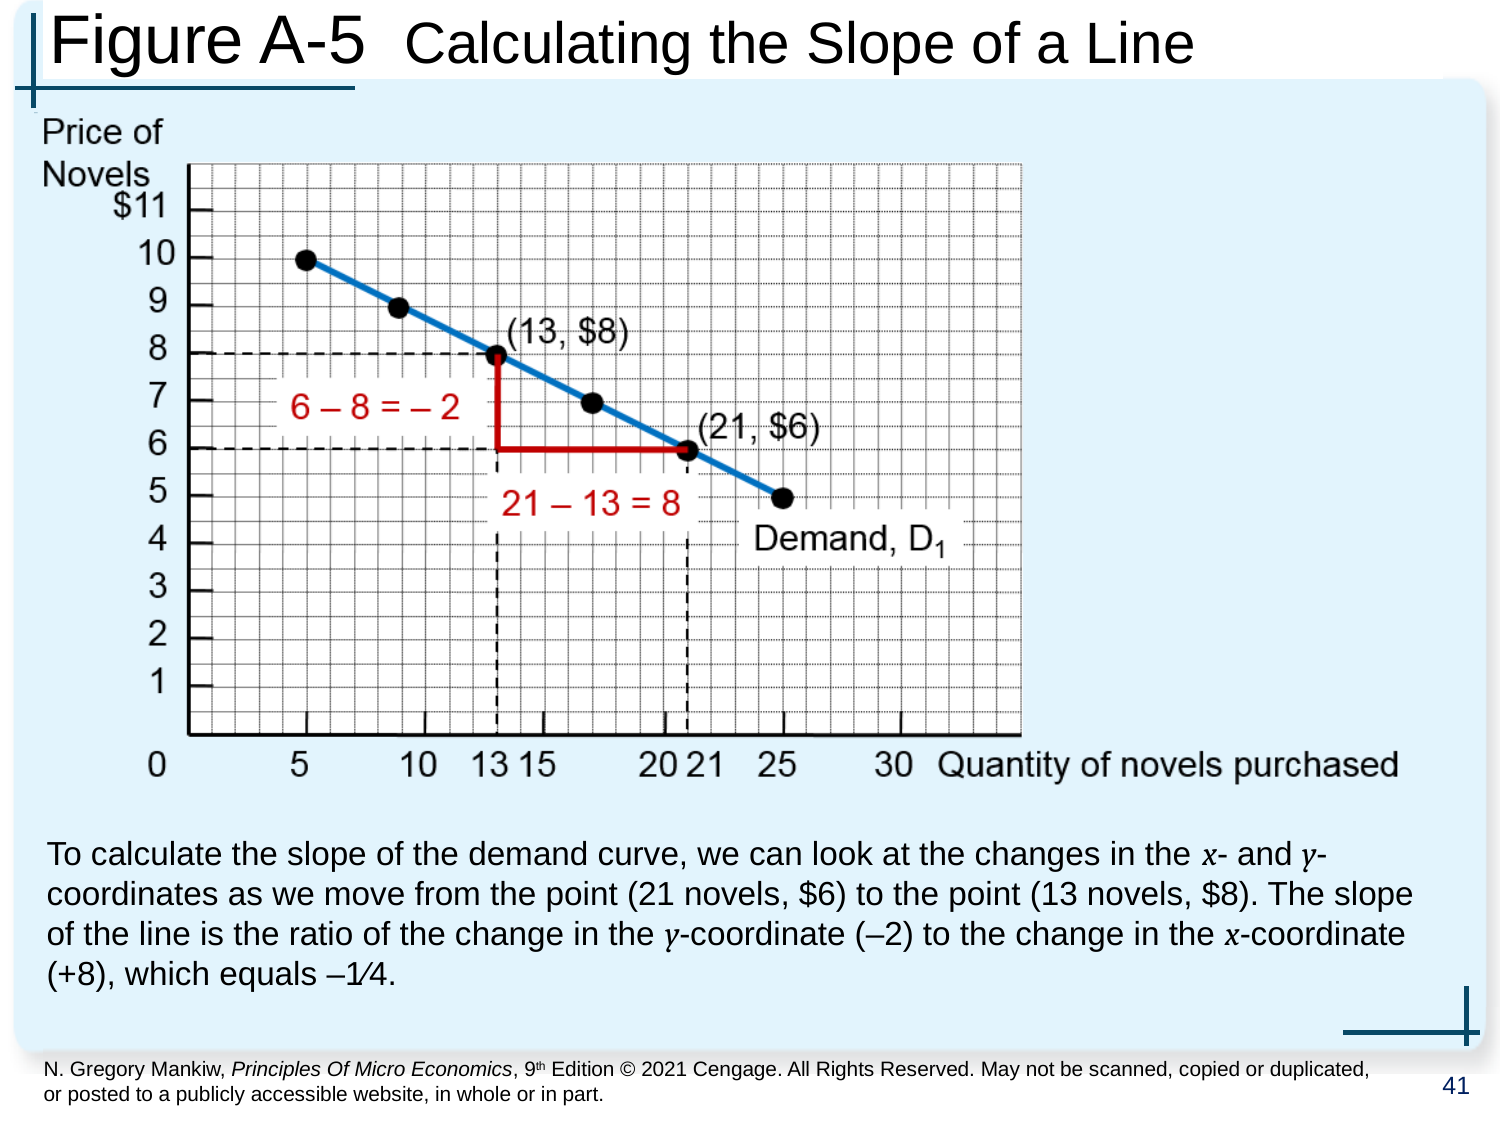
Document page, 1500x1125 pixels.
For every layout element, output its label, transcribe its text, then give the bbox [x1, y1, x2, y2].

picture [46, 1064, 52, 1074]
picture [605, 1066, 610, 1074]
picture [1028, 1066, 1033, 1074]
picture [461, 1066, 467, 1074]
picture [1192, 1066, 1198, 1074]
picture [983, 1064, 987, 1074]
picture [1204, 1066, 1210, 1074]
picture [1063, 1066, 1069, 1074]
picture [1040, 1066, 1046, 1074]
picture [1124, 1066, 1129, 1074]
picture [329, 1063, 340, 1074]
picture [1295, 1066, 1301, 1074]
picture [130, 1066, 137, 1074]
picture [594, 1066, 600, 1074]
picture [931, 1066, 938, 1074]
picture [396, 1066, 402, 1074]
picture [449, 1066, 455, 1074]
picture [235, 1063, 243, 1069]
picture [438, 1066, 444, 1074]
picture [119, 1066, 125, 1074]
picture [153, 1064, 157, 1074]
picture [259, 1066, 265, 1074]
picture [884, 1063, 892, 1069]
picture [722, 1066, 727, 1074]
slide_number 41 [1412, 1060, 1500, 1125]
picture [1248, 1066, 1254, 1074]
picture [364, 1065, 369, 1074]
picture [849, 1066, 854, 1074]
picture [1135, 1066, 1140, 1074]
list To calculate the slope of the demand curve, we can look at the changes in the x- and y-coordinates as we move from the point (21 novels, $6) to the point (13 novels, $8). The slope of the line is the ratio of the change in the y-coordinate (–2) to the change in the x-coordinate (+8), which equals –1⁄4. [31, 824, 1453, 1025]
picture [0, 0, 1500, 1074]
title Figure A-5 Calculating the Slope of a Line [34, 0, 1474, 73]
picture [286, 1066, 292, 1074]
picture [182, 1066, 187, 1074]
picture [819, 1063, 827, 1069]
picture [478, 1066, 484, 1074]
picture [655, 1063, 661, 1074]
